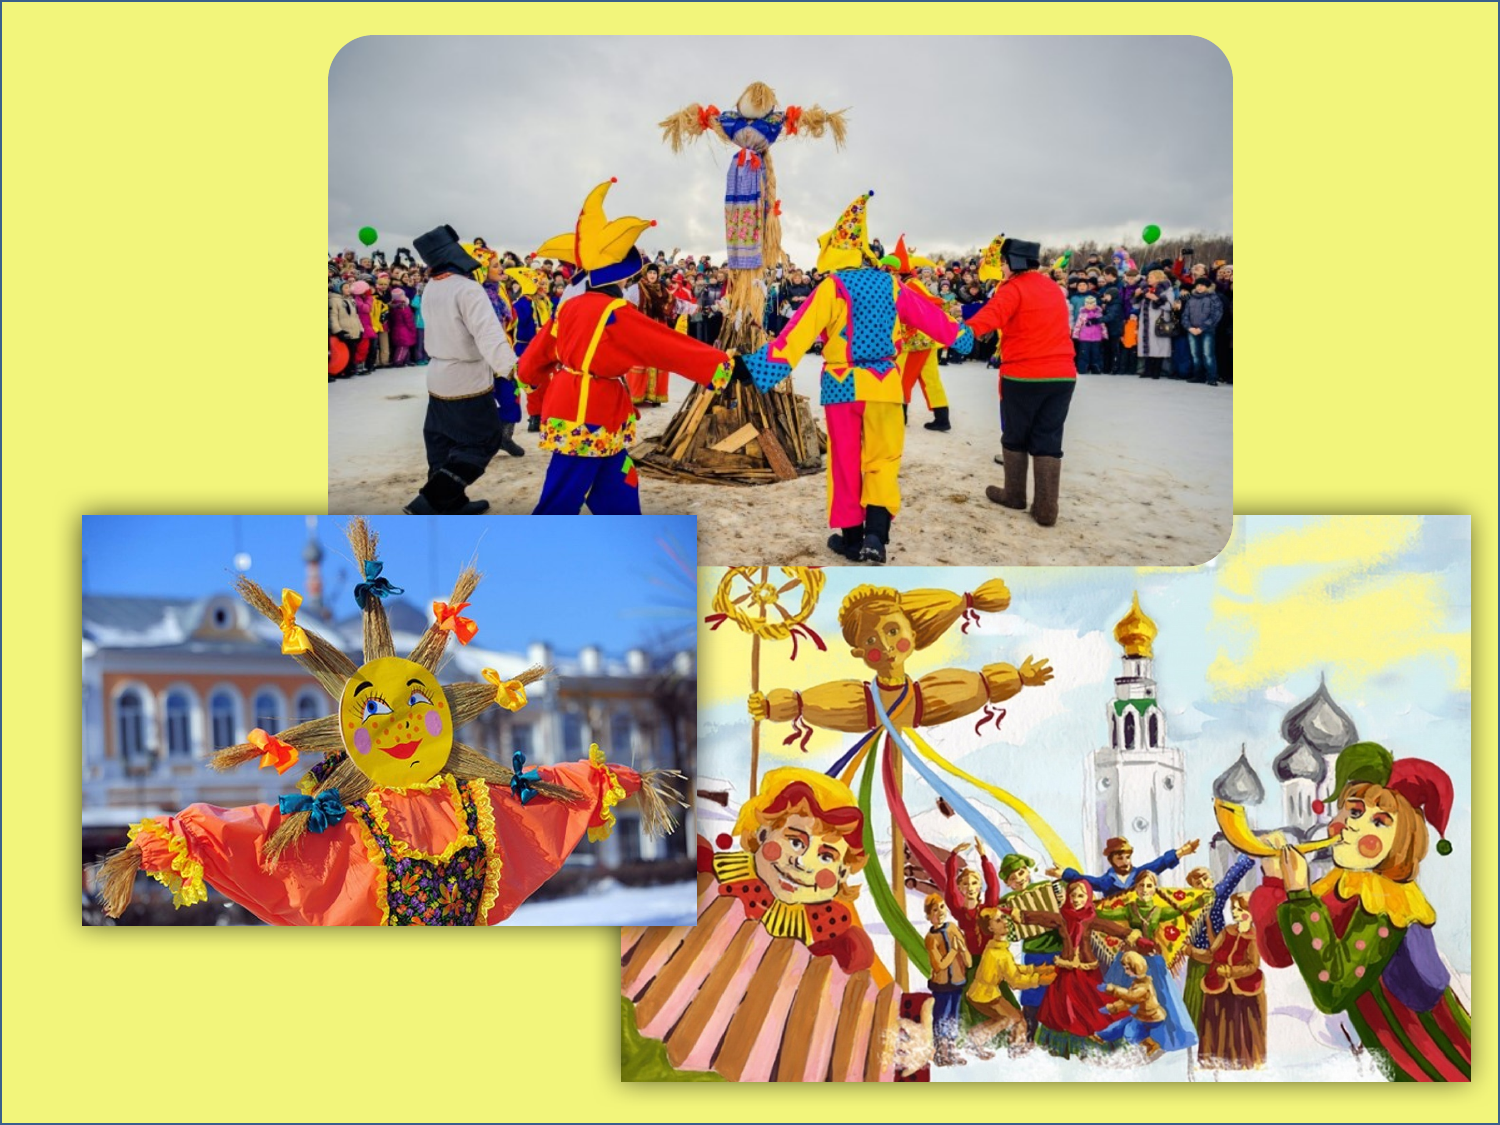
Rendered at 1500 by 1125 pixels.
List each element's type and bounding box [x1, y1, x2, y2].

text_box [0, 0, 1500, 1125]
